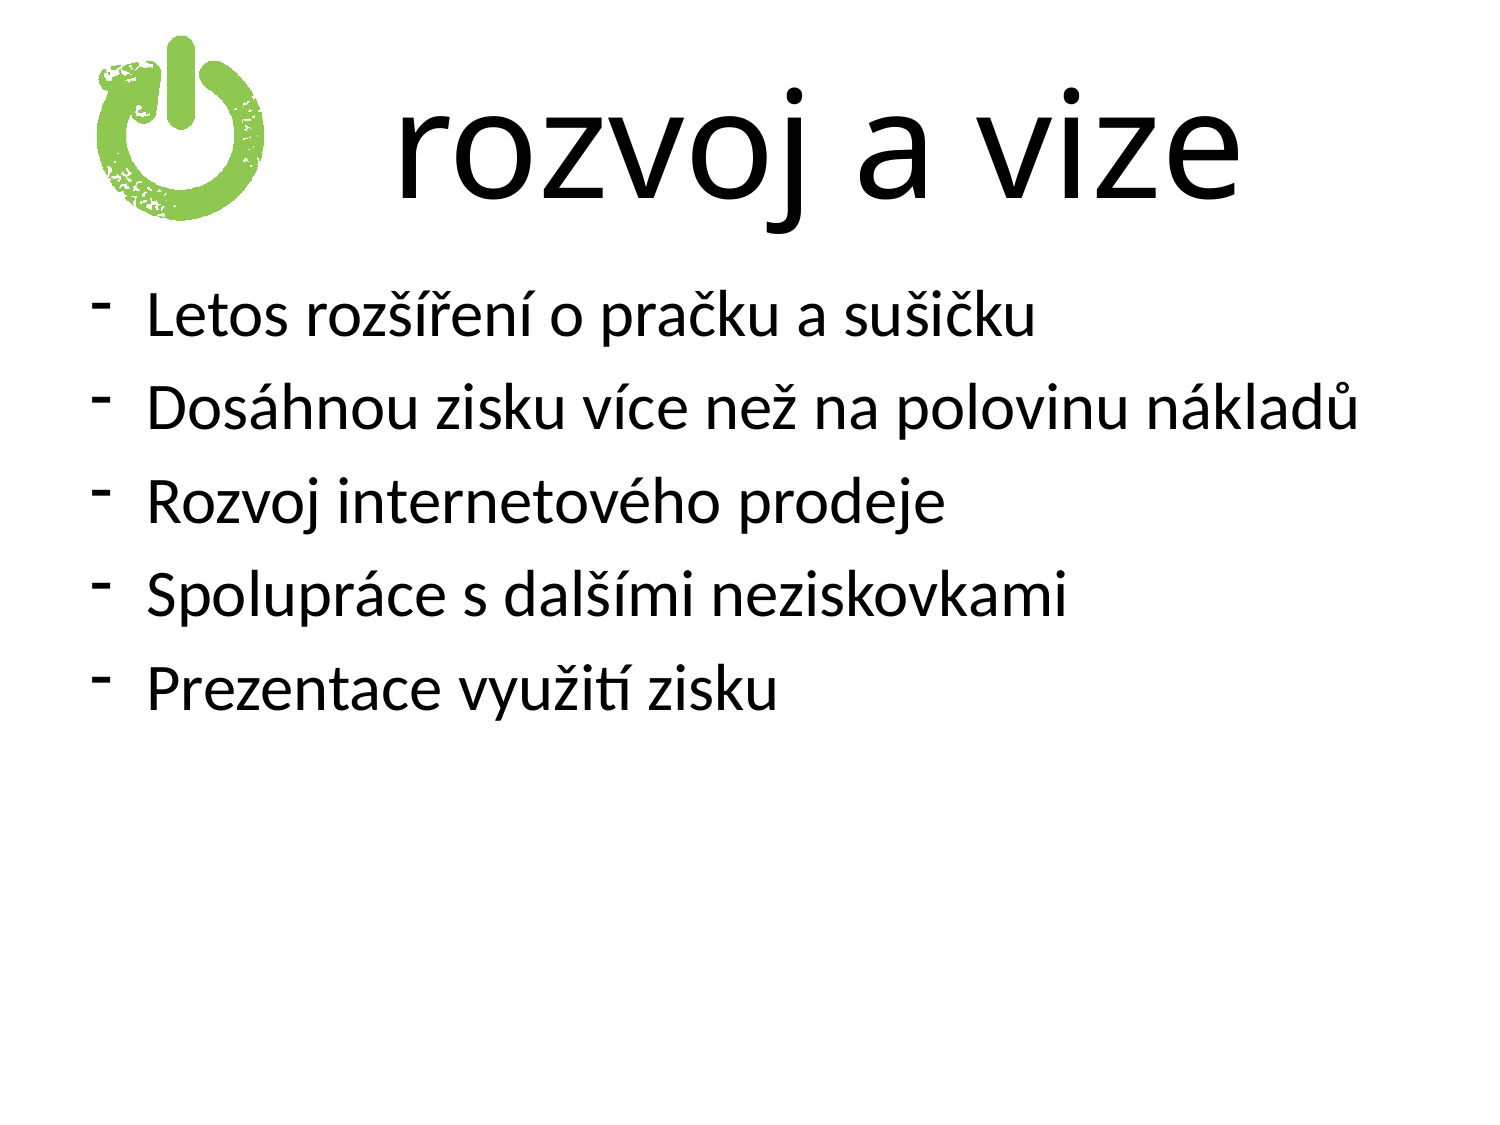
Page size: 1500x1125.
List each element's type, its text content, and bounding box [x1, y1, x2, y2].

title rozvoj a vize [282, 45, 1425, 233]
picture [76, 30, 278, 232]
list Letos rozšíření o pračku a sušičku Dosáhnou zisku více než na polovinu nákladů Rozvoj internetového prodeje Spolupráce s dalšími neziskovkami Prezentace využití zisku [75, 262, 1425, 1005]
